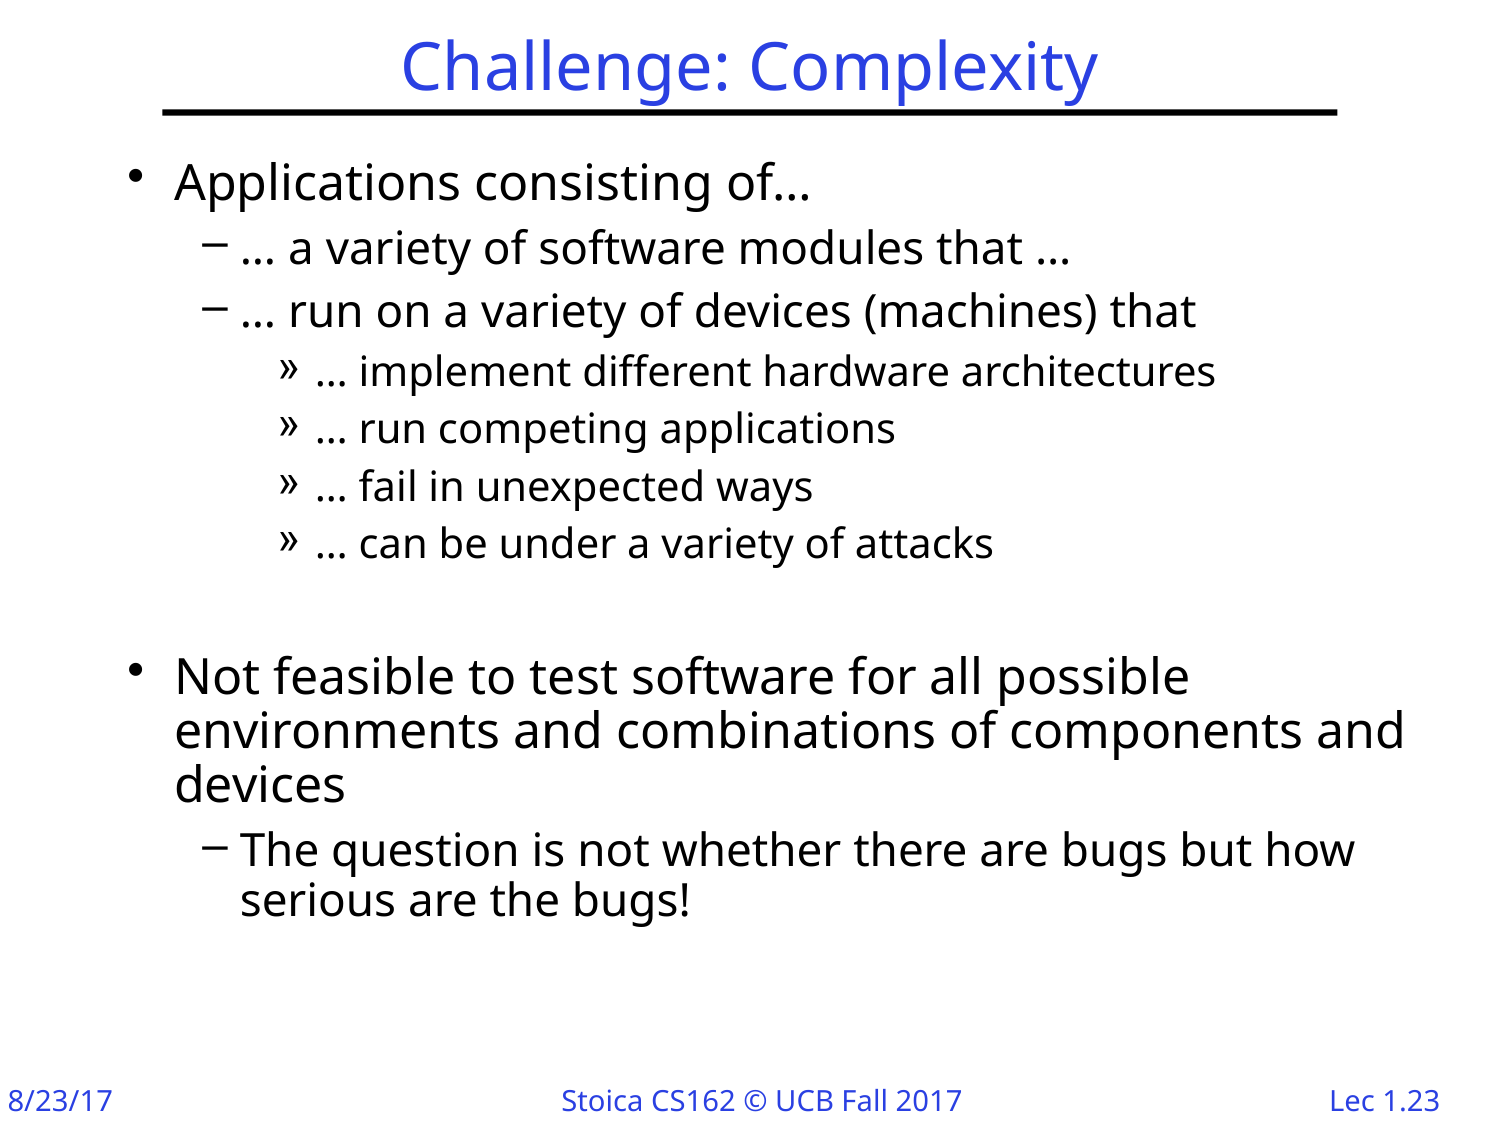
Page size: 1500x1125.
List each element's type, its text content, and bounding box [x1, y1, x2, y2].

title Challenge: Complexity [162, 24, 1338, 113]
list Applications consisting of… … a variety of software modules that … … run on a variety of devices (machines) that … implement different hardware architectures … run competing applications … fail in unexpected ways … can be under a variety of attacks Not feasible to test software for all possible environments and combinations of components and devices The question is not whether there are bugs but how serious are the bugs! [112, 149, 1450, 988]
